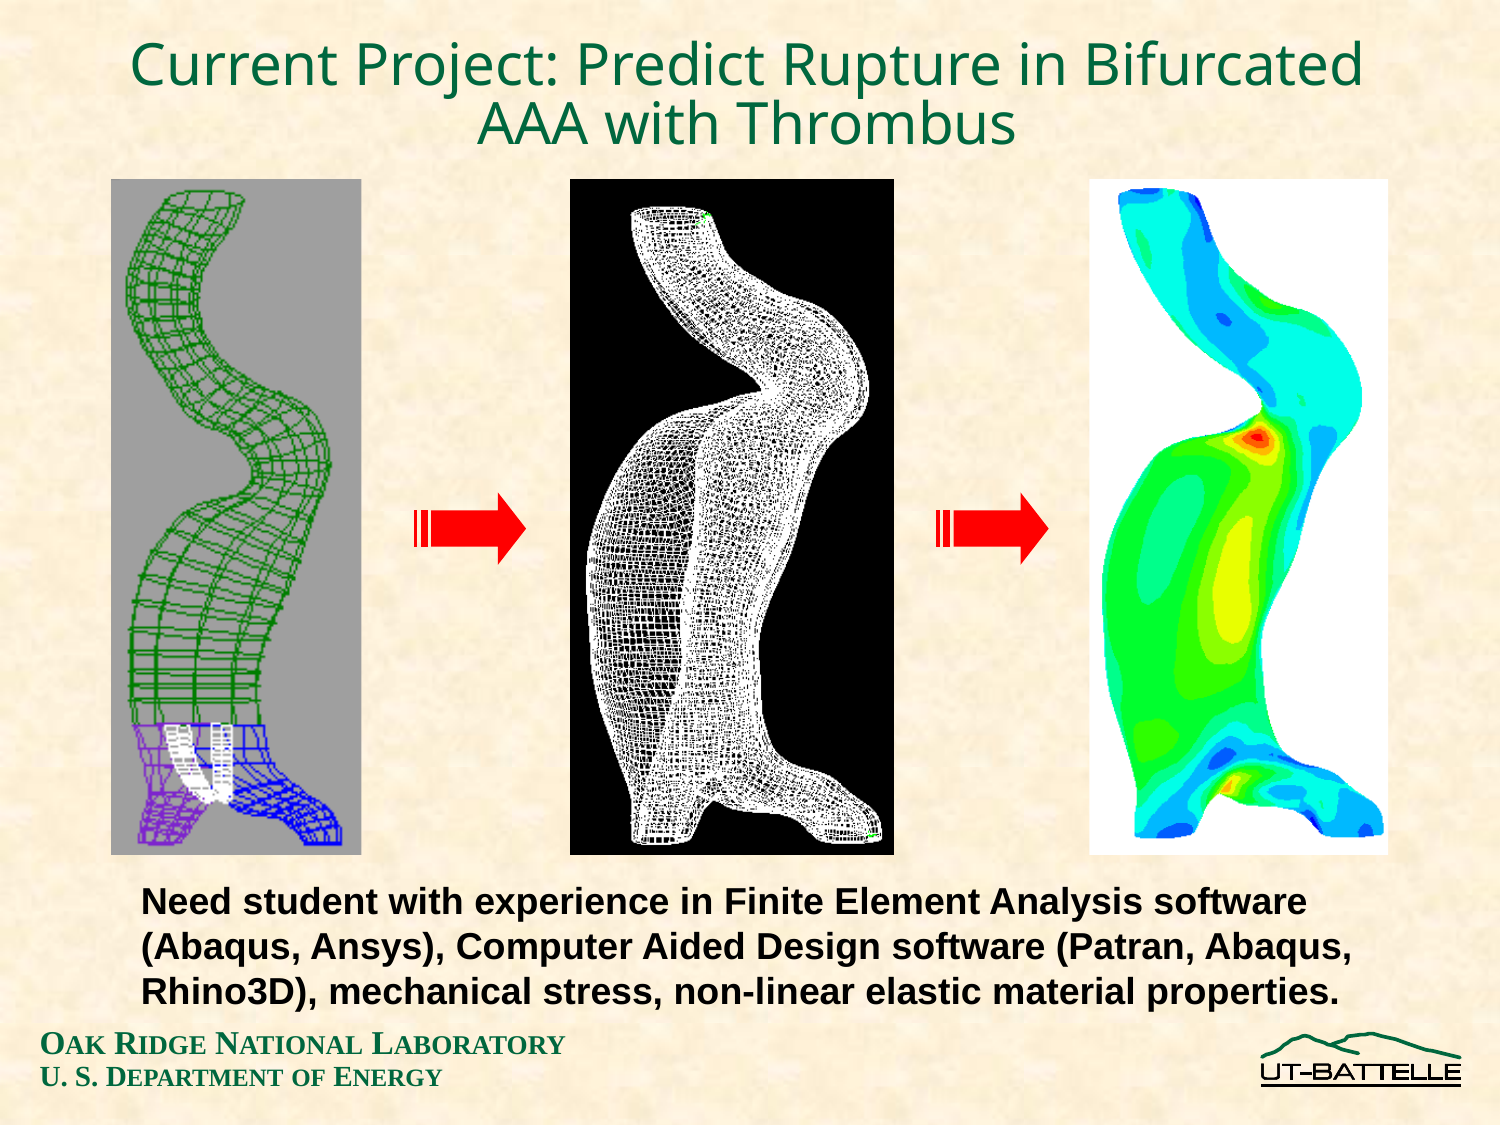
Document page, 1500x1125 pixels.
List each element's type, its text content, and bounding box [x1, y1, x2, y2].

text_box [420, 510, 428, 547]
text_box Need student with experience in Finite Element Analysis software (Abaqus, Ansys), Computer Aided Design software (Patran, Abaqus, Rhino3D), mechanical stress, non-linear elastic material properties. [126, 869, 1397, 1028]
text_box [943, 510, 951, 547]
picture [0, 0, 1500, 1125]
text_box [413, 510, 418, 547]
title Current Project: Predict Rupture in Bifurcated AAA with Thrombus [102, 29, 1393, 156]
text_box [953, 492, 1049, 565]
text_box [431, 492, 527, 565]
text_box [936, 510, 940, 547]
